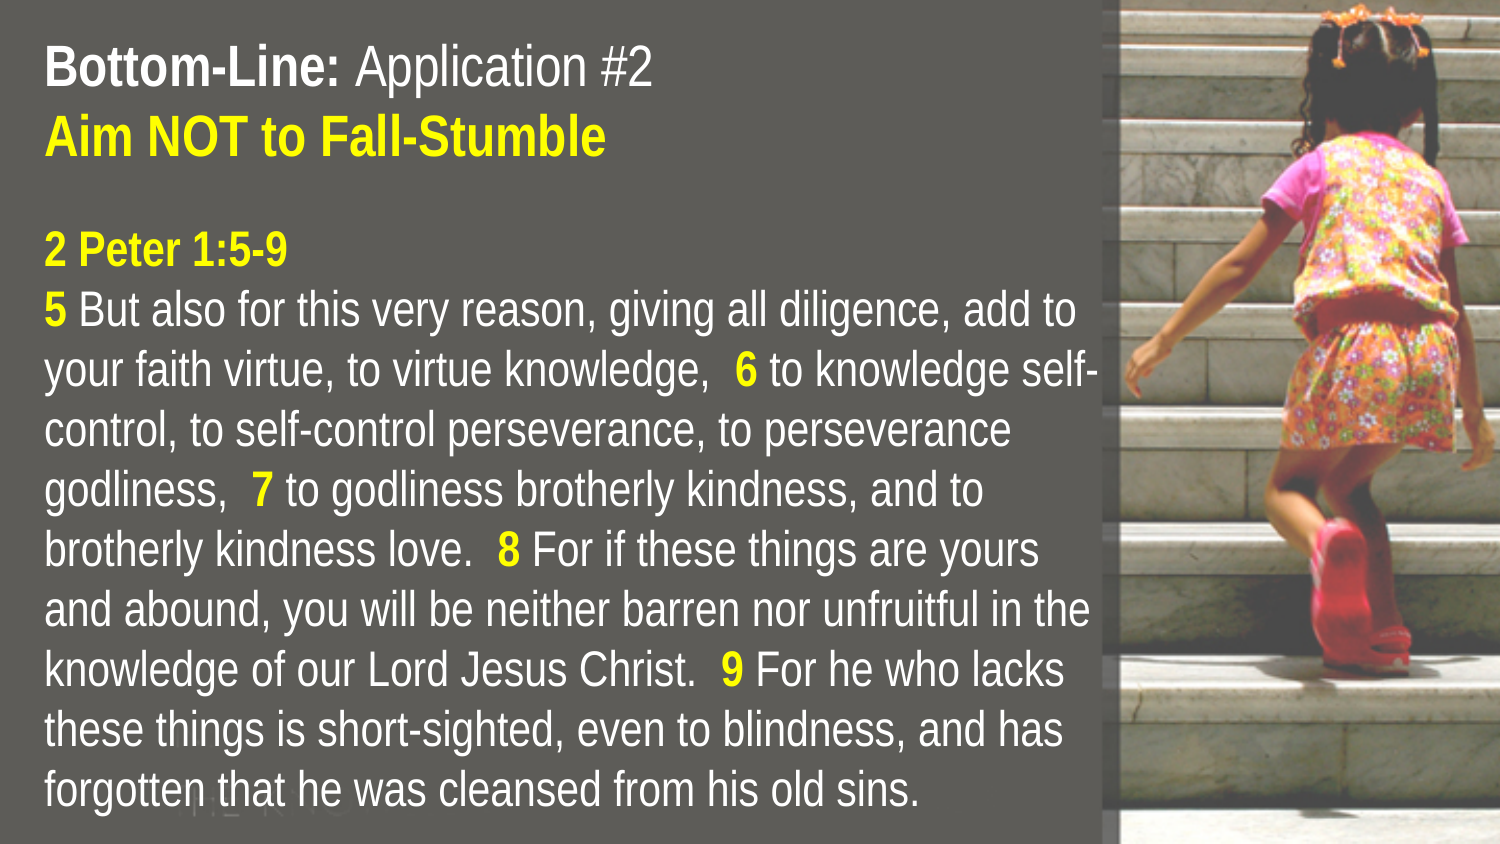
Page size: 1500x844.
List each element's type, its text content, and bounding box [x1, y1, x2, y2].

text_box Bottom-Line: Application #2 Aim NOT to Fall-Stumble [29, 20, 1471, 175]
picture [0, 0, 1500, 844]
text_box 2 Peter 1:5-9 5 But also for this very reason, giving all diligence, add to your faith virtue, to virtue knowledge, 6 to knowledge self-control, to self-control perseverance, to perseverance godliness, 7 to godliness brotherly kindness, and to brotherly kindness love. 8 For if these things are yours and abound, you will be neither barren nor unfruitful in the knowledge of our Lord Jesus Christ. 9 For he who lacks these things is short-sighted, even to blindness, and has forgotten that he was cleansed from his old sins. [29, 209, 1117, 824]
